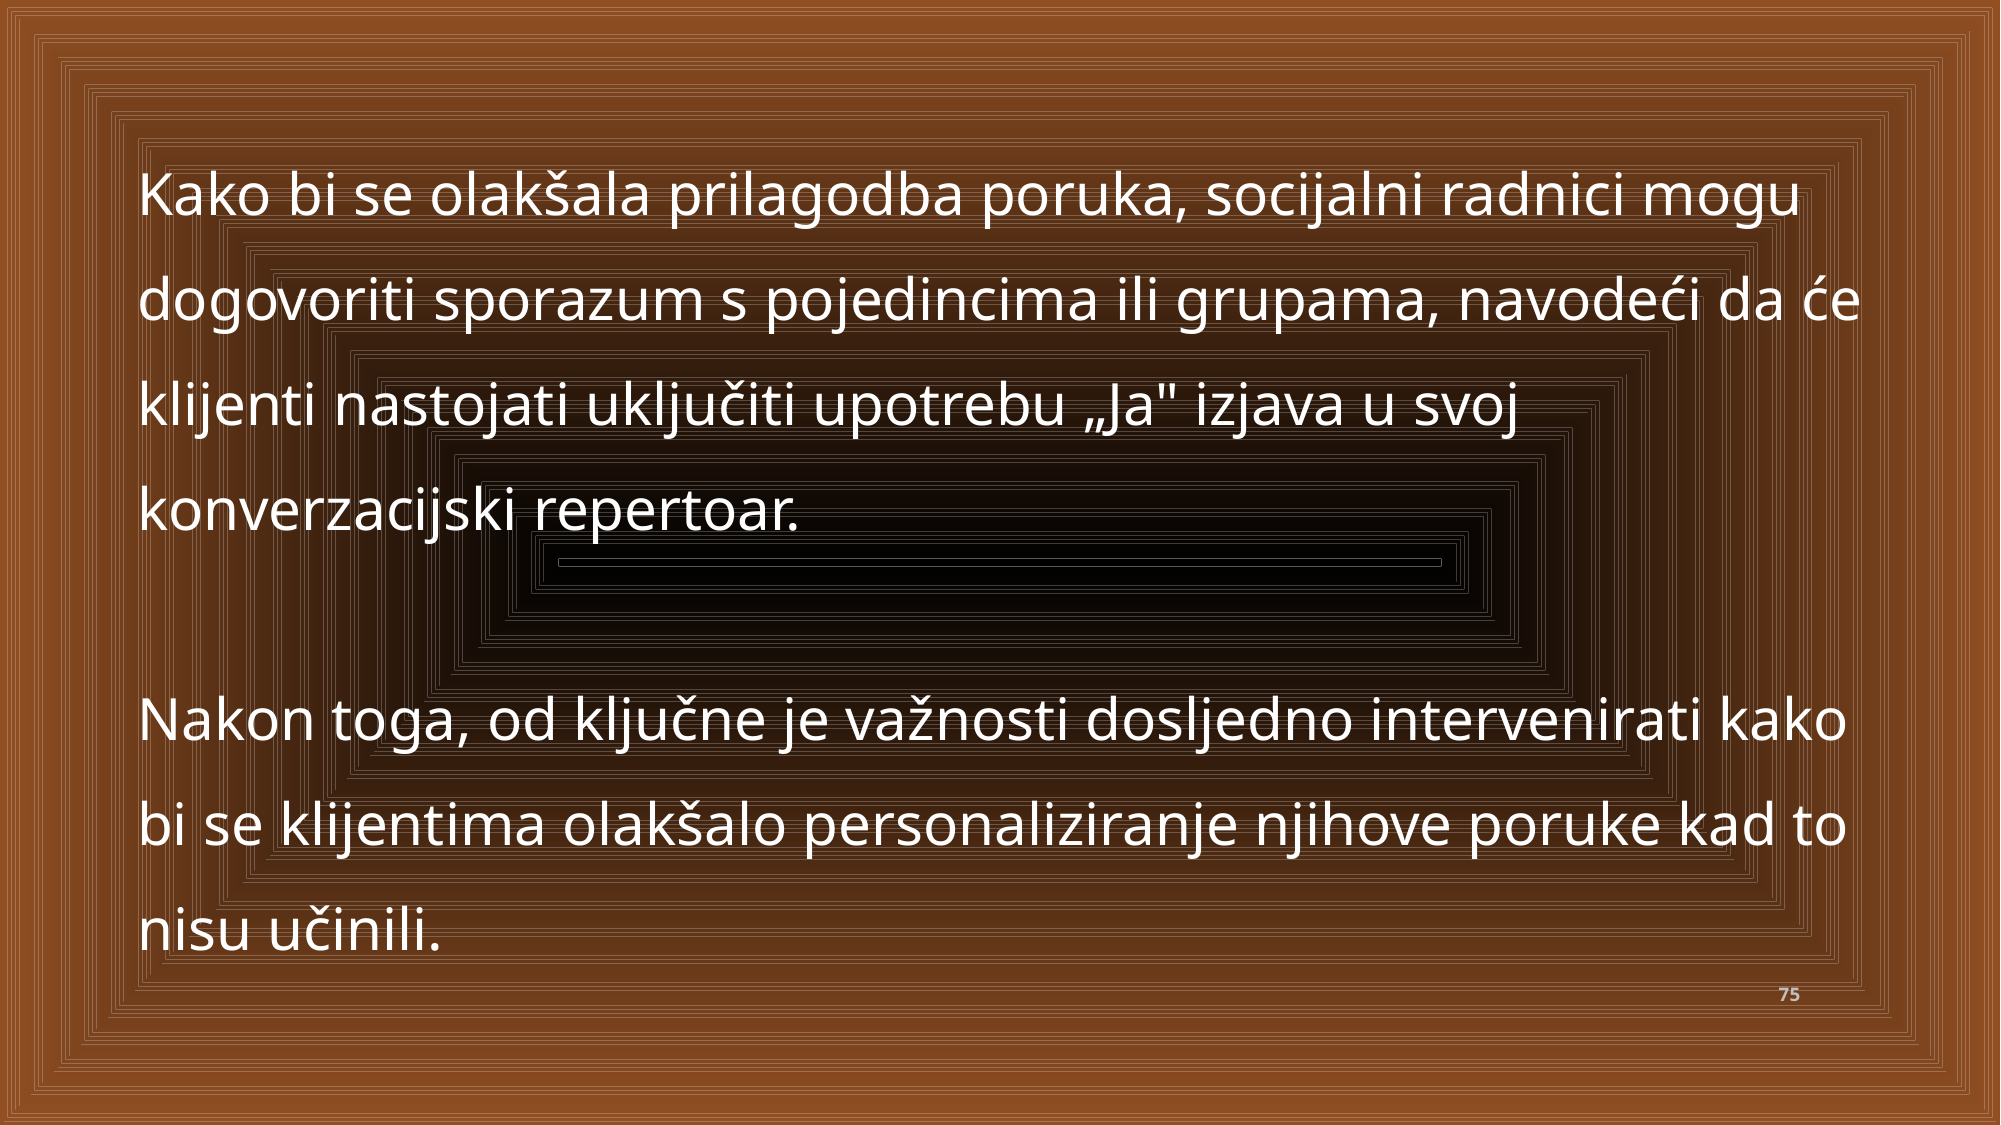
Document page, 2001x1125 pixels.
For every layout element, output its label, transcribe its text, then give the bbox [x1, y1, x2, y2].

slide_number 75 [1724, 970, 1816, 1025]
text_box Kako bi se olakšala prilagodba poruka, socijalni radnici mogu dogovoriti sporazum s pojedincima ili grupama, navodeći da će klijenti nastojati uključiti upotrebu „Ja" izjava u svoj konverzacijski repertoar. Nakon toga, od ključne je važnosti dosljedno intervenirati kako bi se klijentima olakšalo personaliziranje njihove poruke kad to nisu učinili. [122, 115, 1878, 970]
